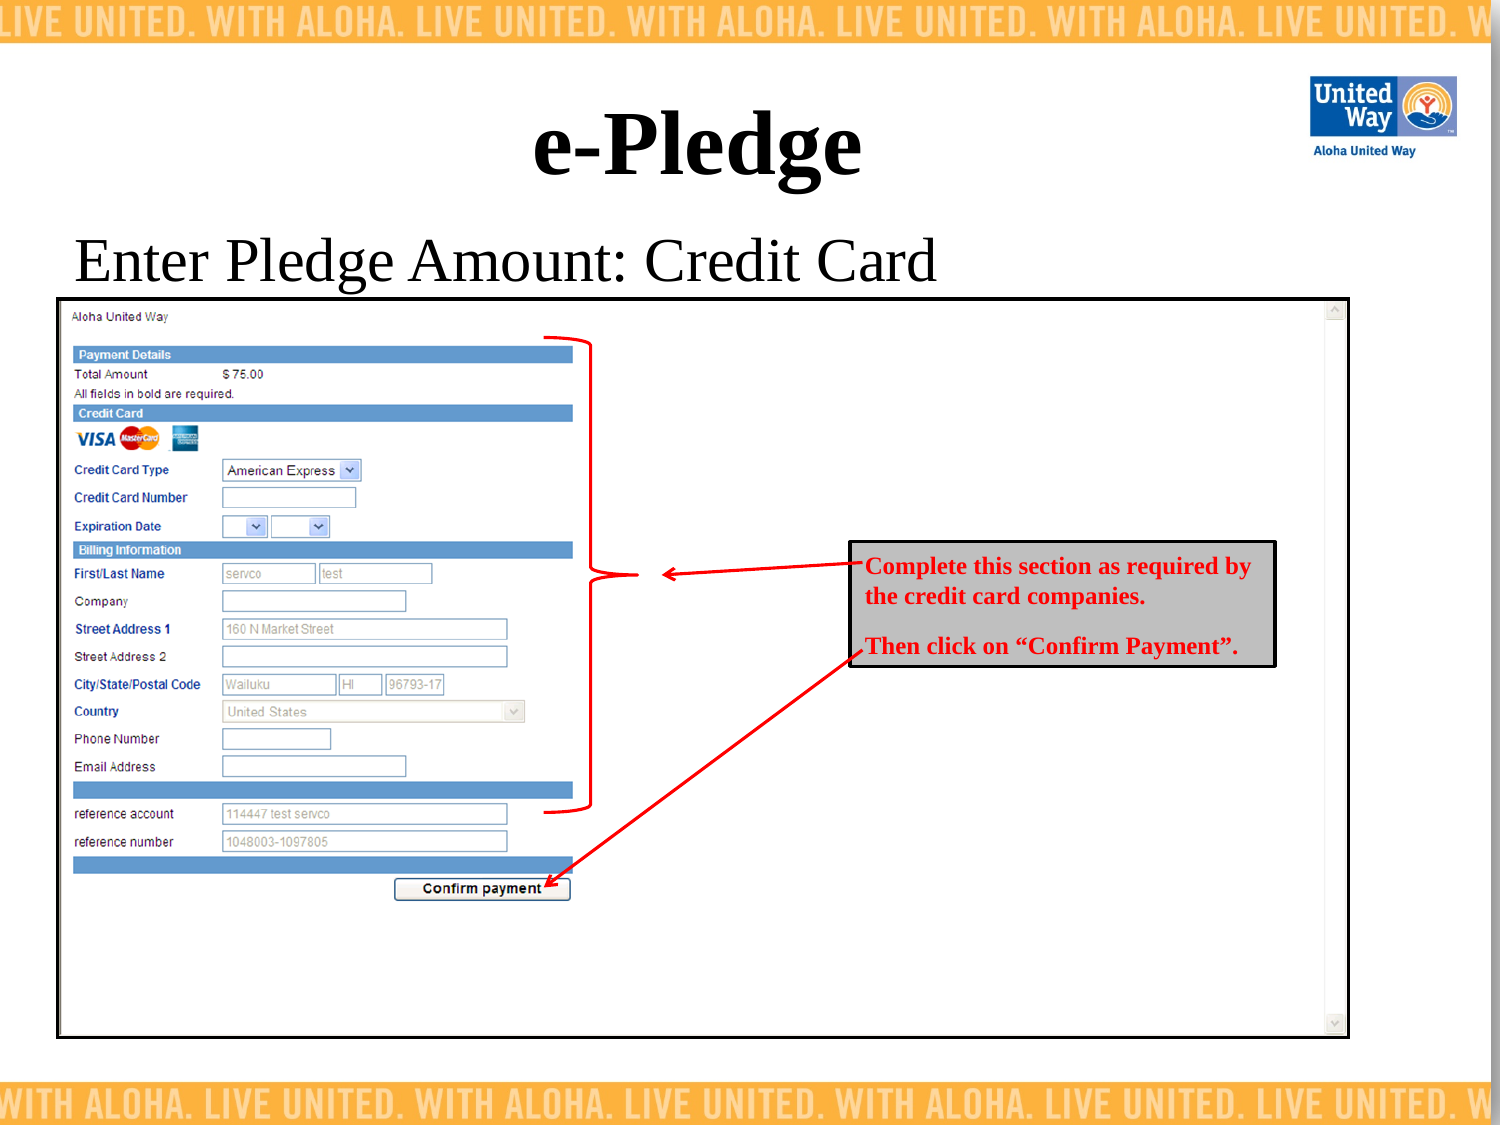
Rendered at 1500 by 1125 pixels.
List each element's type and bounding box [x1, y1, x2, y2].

text_box [543, 337, 1276, 888]
picture [0, 0, 1491, 1125]
